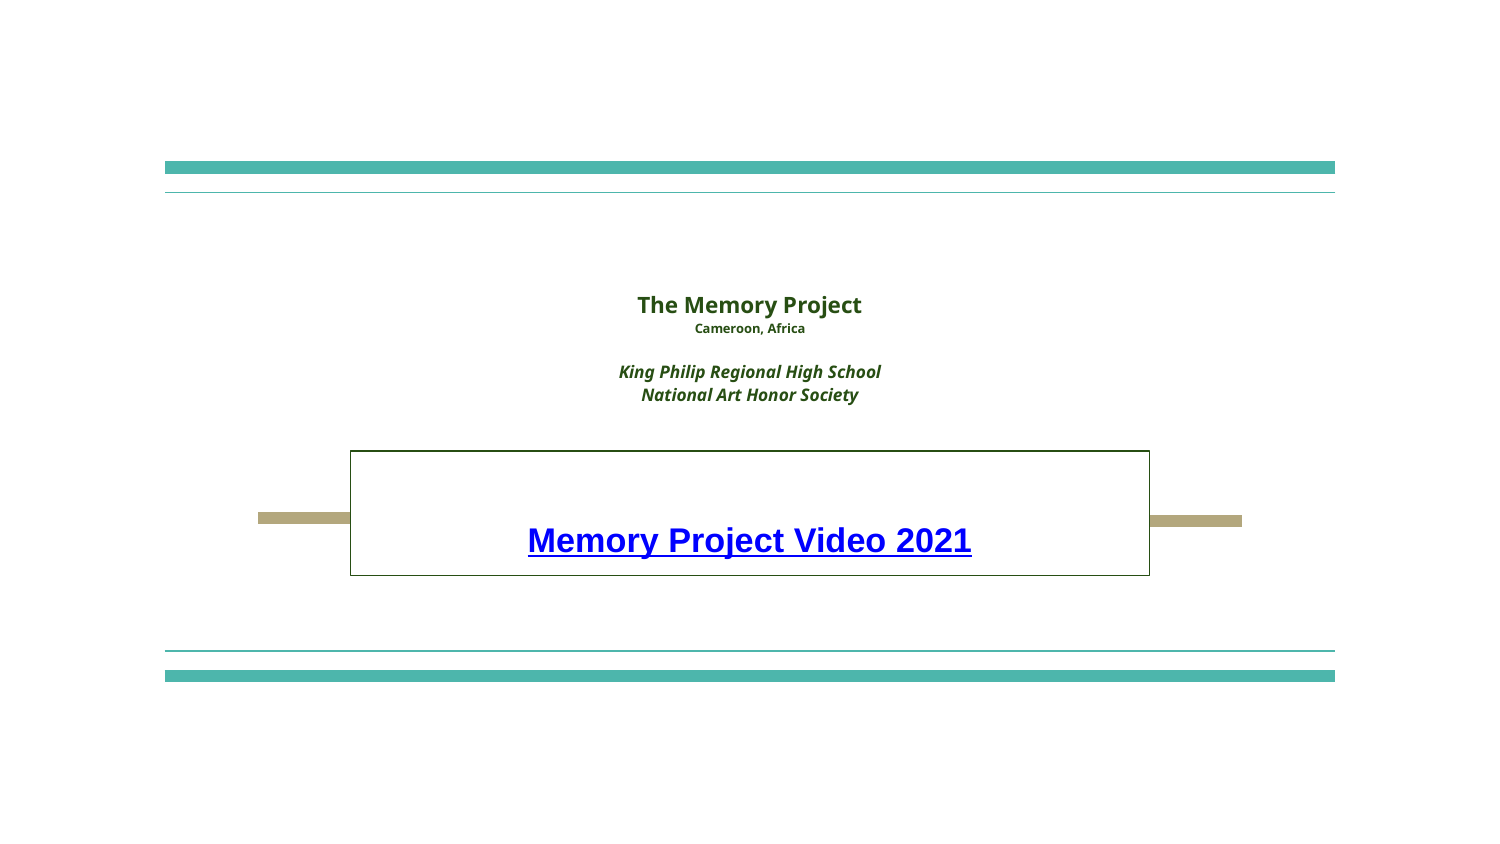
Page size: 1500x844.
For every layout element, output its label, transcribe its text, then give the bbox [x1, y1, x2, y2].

title The Memory Project Cameroon, Africa King Philip Regional High School National Art Honor Society [164, 26, 1336, 422]
subtitle Memory Project Video 2021 [350, 451, 1150, 576]
